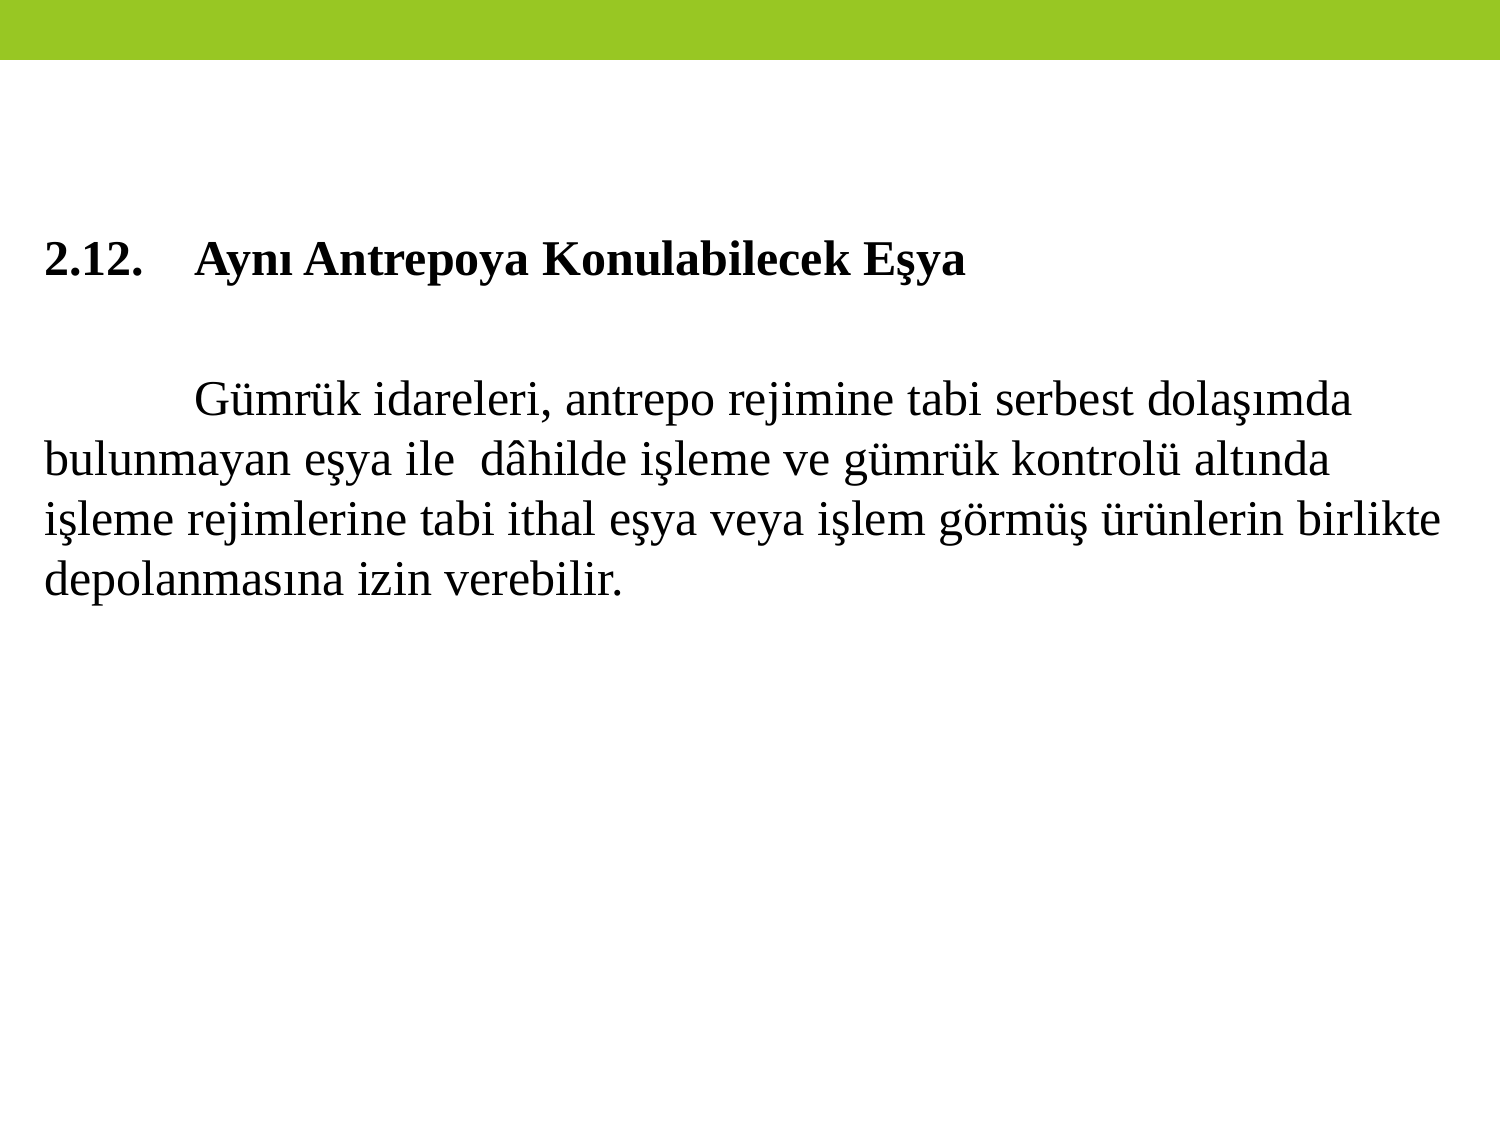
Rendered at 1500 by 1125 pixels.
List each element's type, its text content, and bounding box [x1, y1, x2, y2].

list 2.12. Aynı Antrepoya Konulabilecek Eşya Gümrük idareleri, antrepo rejimine tabi serbest dolaşımda bulunmayan eşya ile dâhilde işleme ve gümrük kontrolü altında işleme rejimlerine tabi ithal eşya veya işlem görmüş ürünlerin birlikte depolanmasına izin verebilir. [29, 78, 1471, 1106]
